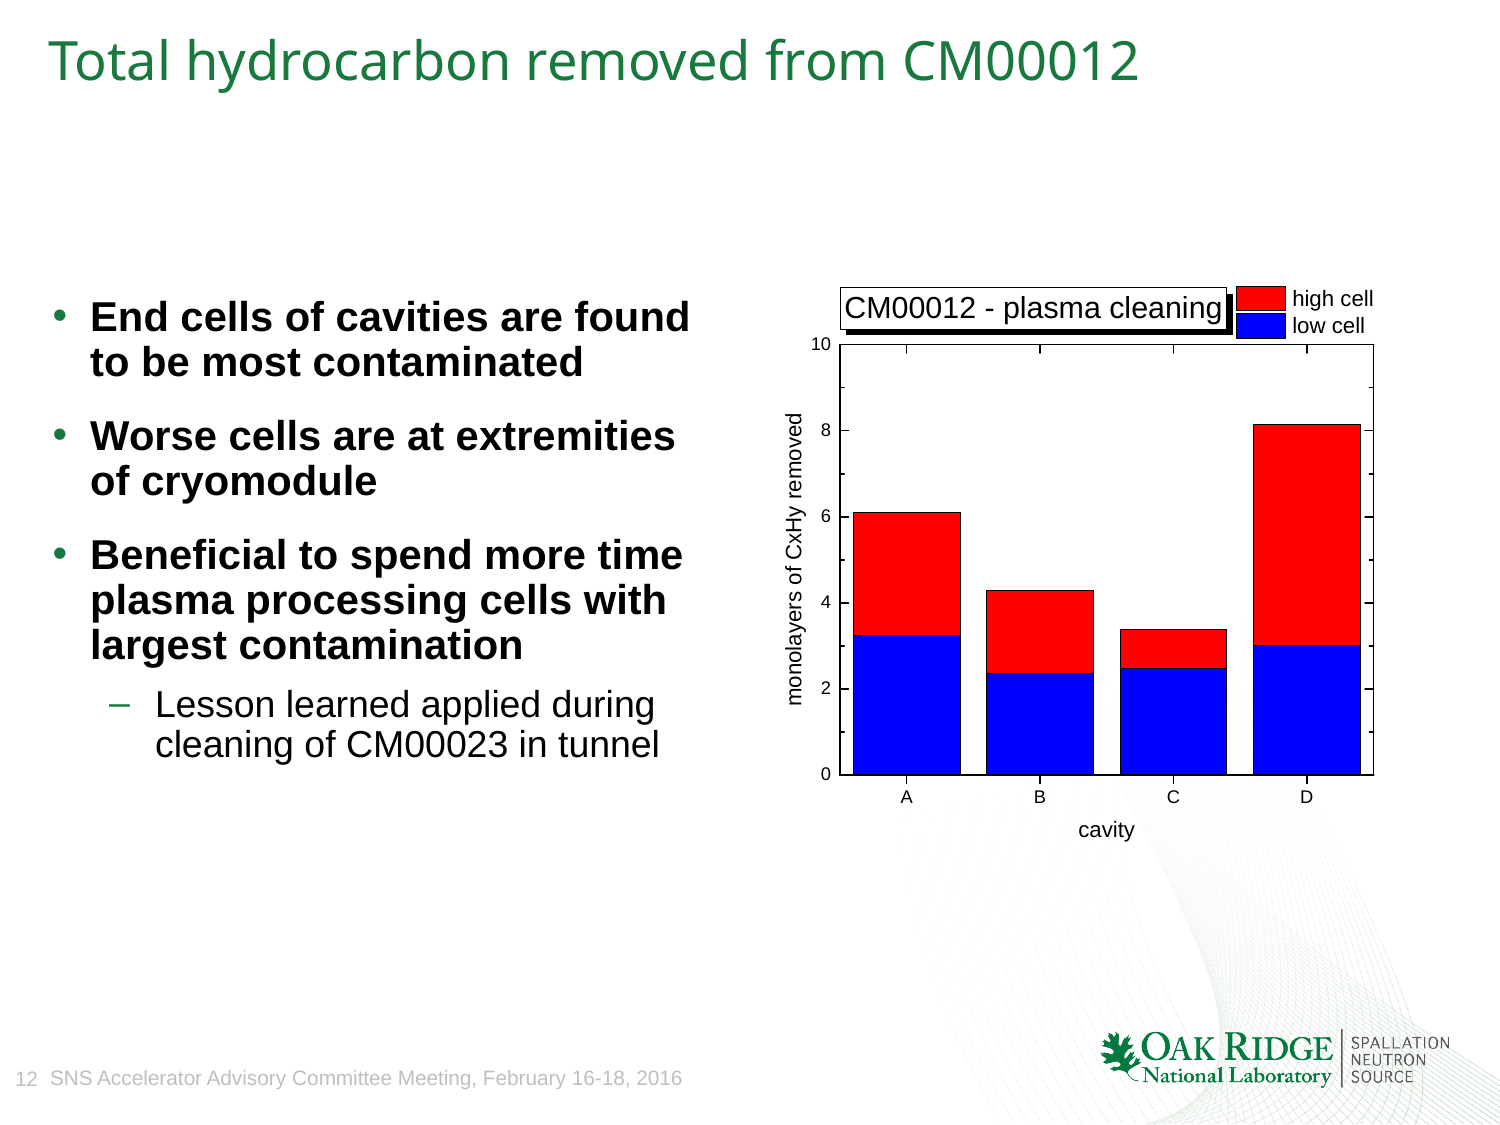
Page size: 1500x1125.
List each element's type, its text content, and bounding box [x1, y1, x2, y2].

picture [0, 0, 1500, 1125]
list End cells of cavities are found to be most contaminated Worse cells are at extremities of cryomodule Beneficial to spend more time plasma processing cells with largest contamination Lesson learned applied during cleaning of CM00023 in tunnel [37, 287, 693, 598]
title Total hydrocarbon removed from CM00012 [33, 28, 1451, 101]
